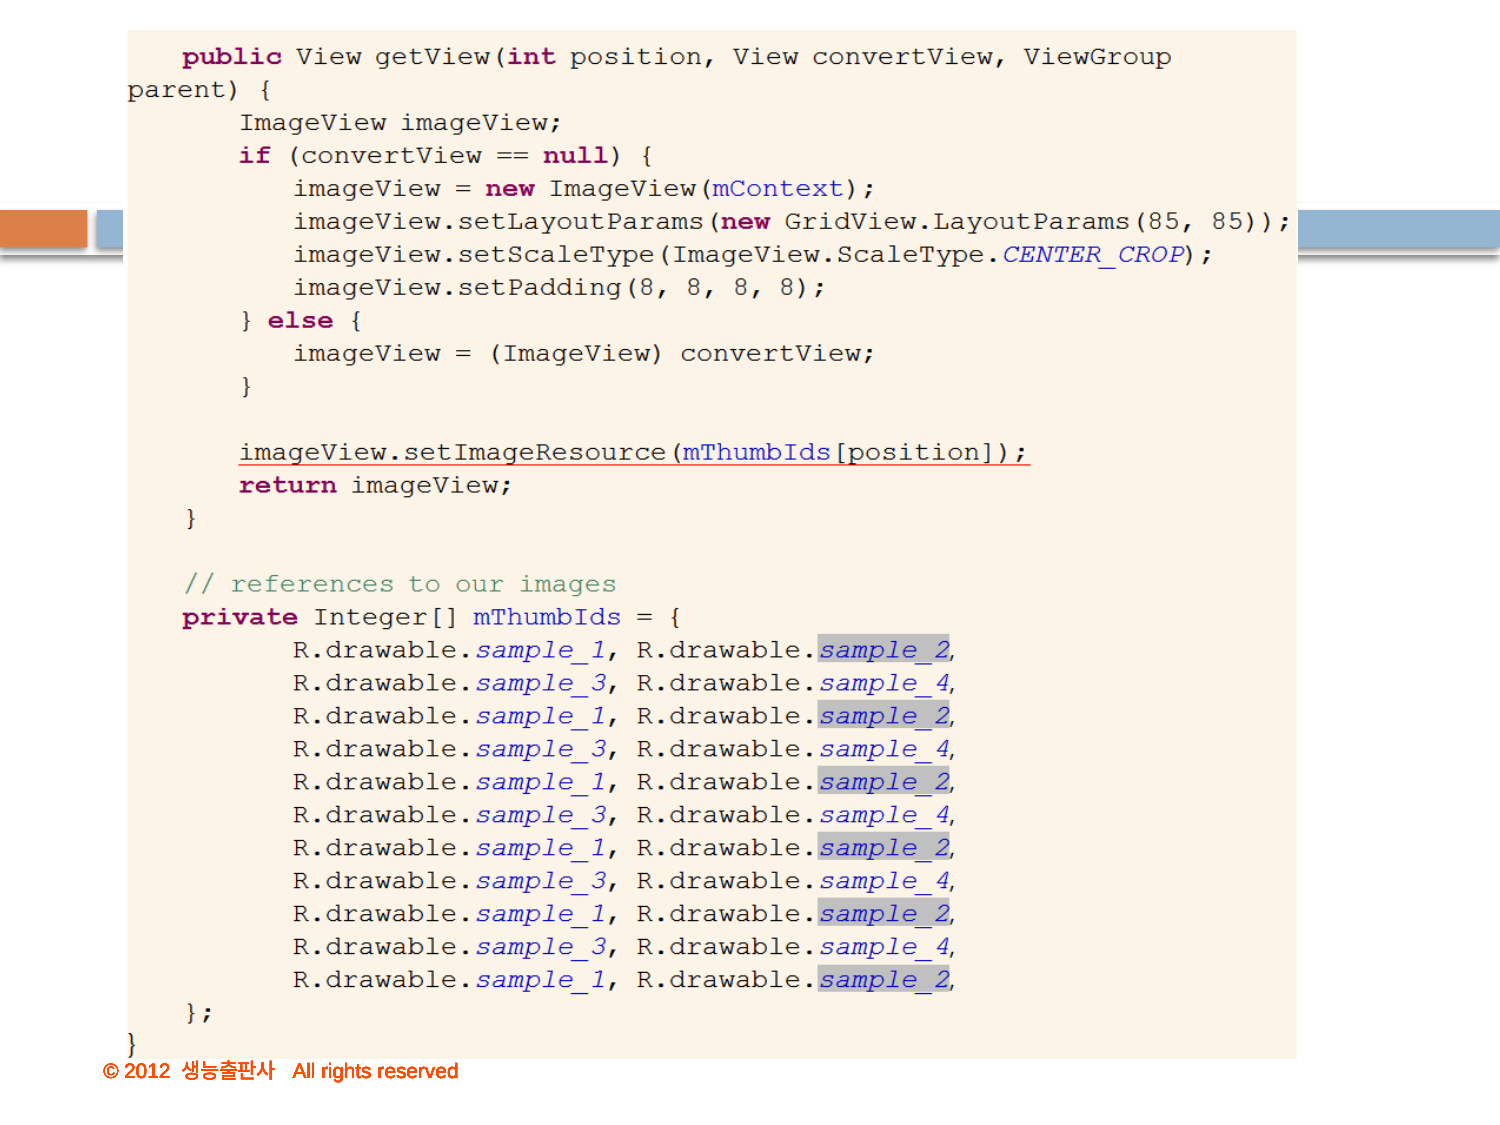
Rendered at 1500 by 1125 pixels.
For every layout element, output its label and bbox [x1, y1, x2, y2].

picture [123, 30, 1298, 1059]
